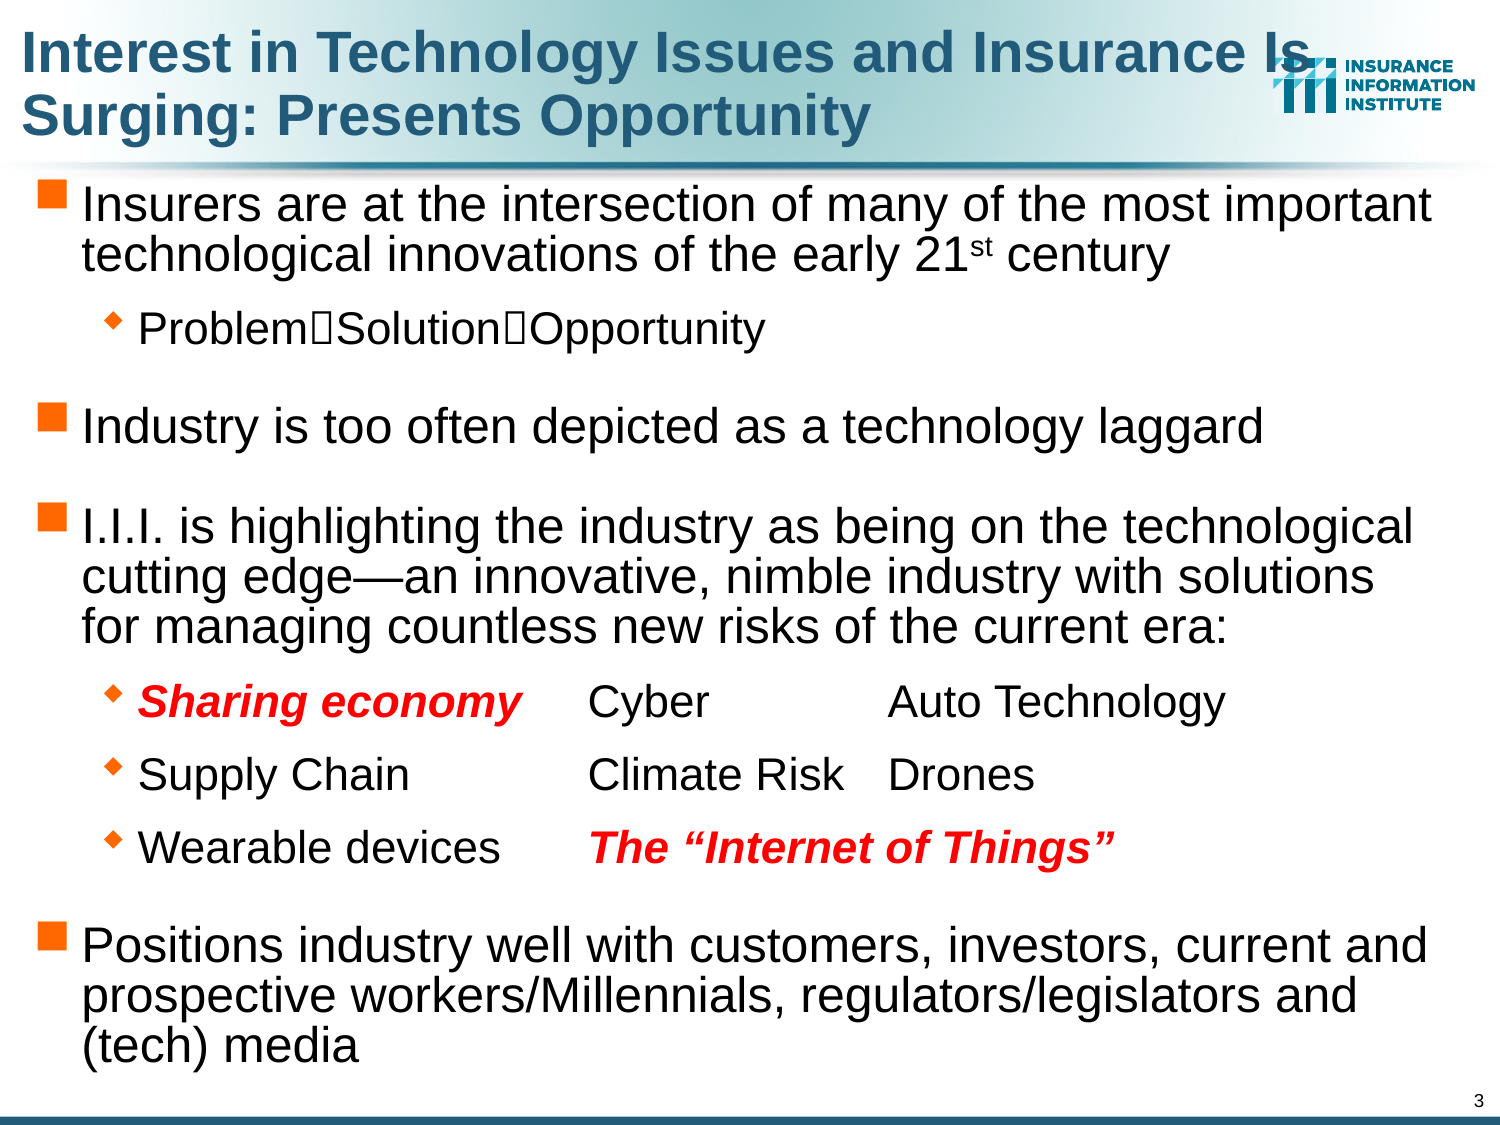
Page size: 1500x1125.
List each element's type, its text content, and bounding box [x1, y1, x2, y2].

text_box 3 [1410, 1091, 1485, 1111]
picture [0, 0, 1500, 189]
title Interest in Technology Issues and Insurance Is Surging: Presents Opportunity [13, 14, 1326, 157]
list Insurers are at the intersection of many of the most important technological innovations of the early 21st century ProblemSolutionOpportunity Industry is too often depicted as a technology laggard I.I.I. is highlighting the industry as being on the technological cutting edge—an innovative, nimble industry with solutions for managing countless new risks of the current era: Sharing economy Cyber Auto Technology Supply Chain Climate Risk Drones Wearable devices The “Internet of Things” Positions industry well with customers, investors, current and prospective workers/Millennials, regulators/legislators and (tech) media [25, 173, 1442, 937]
